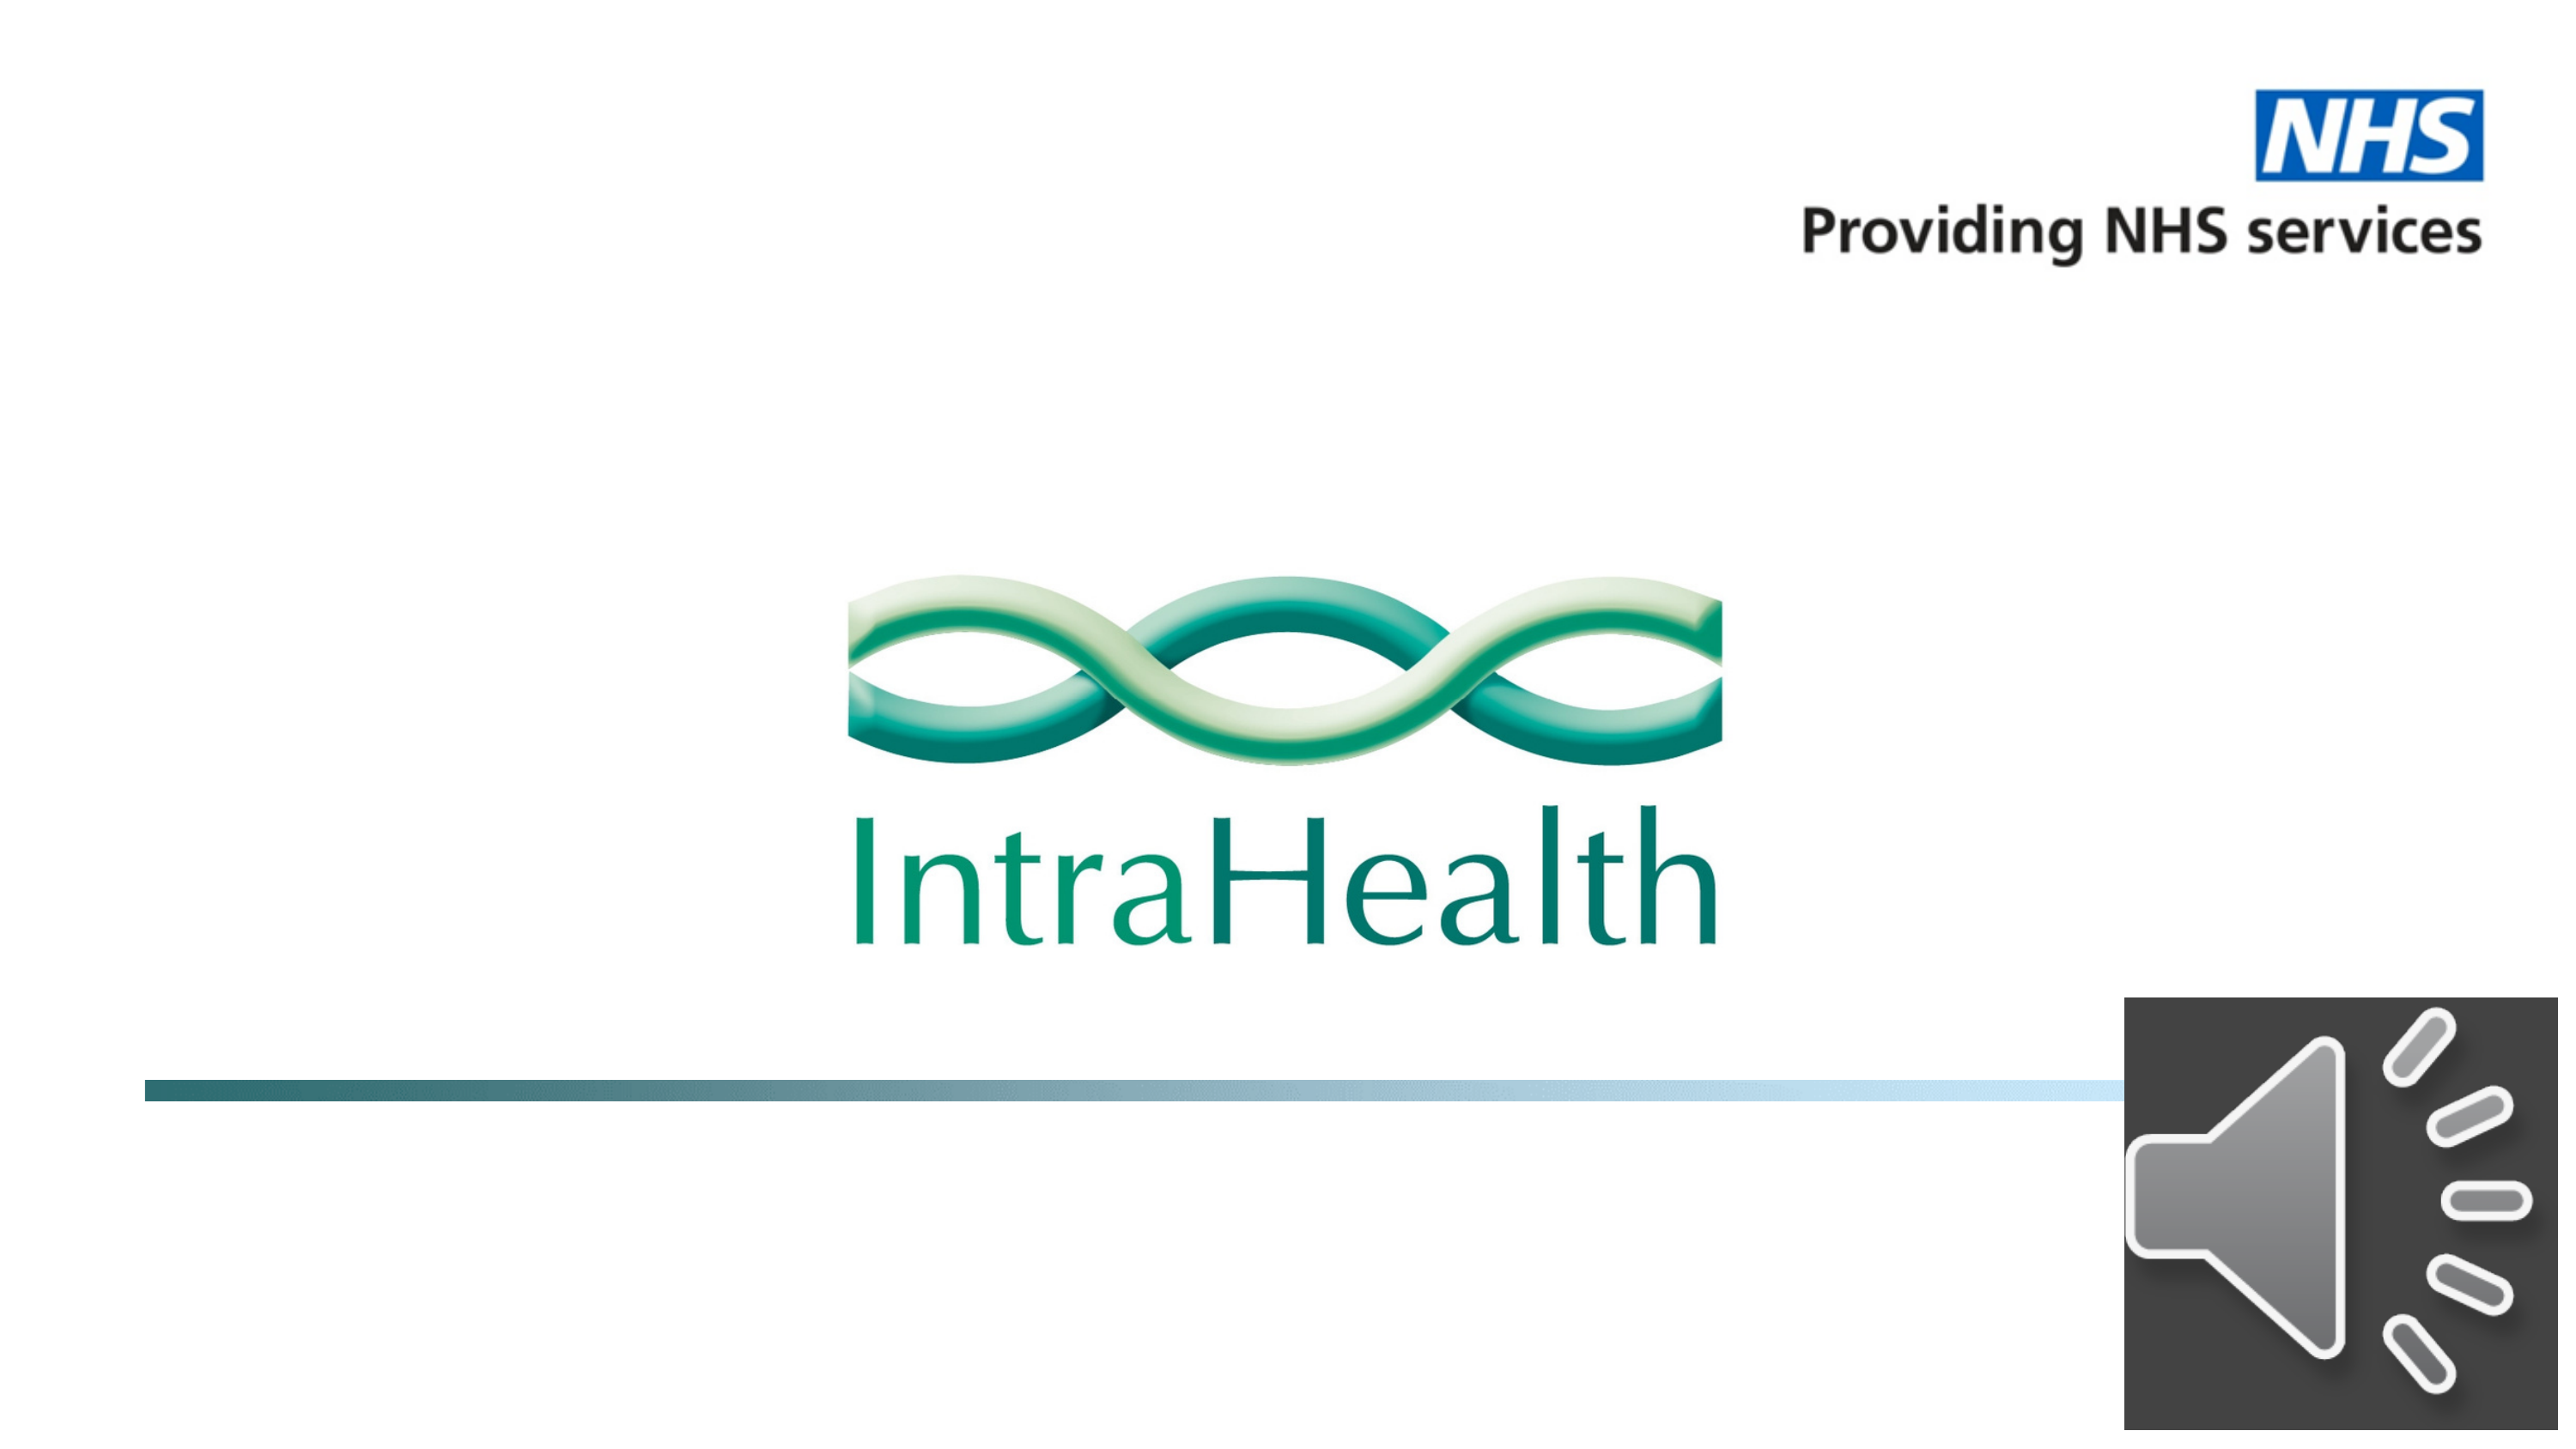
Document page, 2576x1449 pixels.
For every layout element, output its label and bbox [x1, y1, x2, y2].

text_box [778, 500, 1798, 948]
text_box [144, 1080, 2119, 1101]
text_box [1522, 0, 2576, 471]
picture [2123, 996, 2560, 1432]
